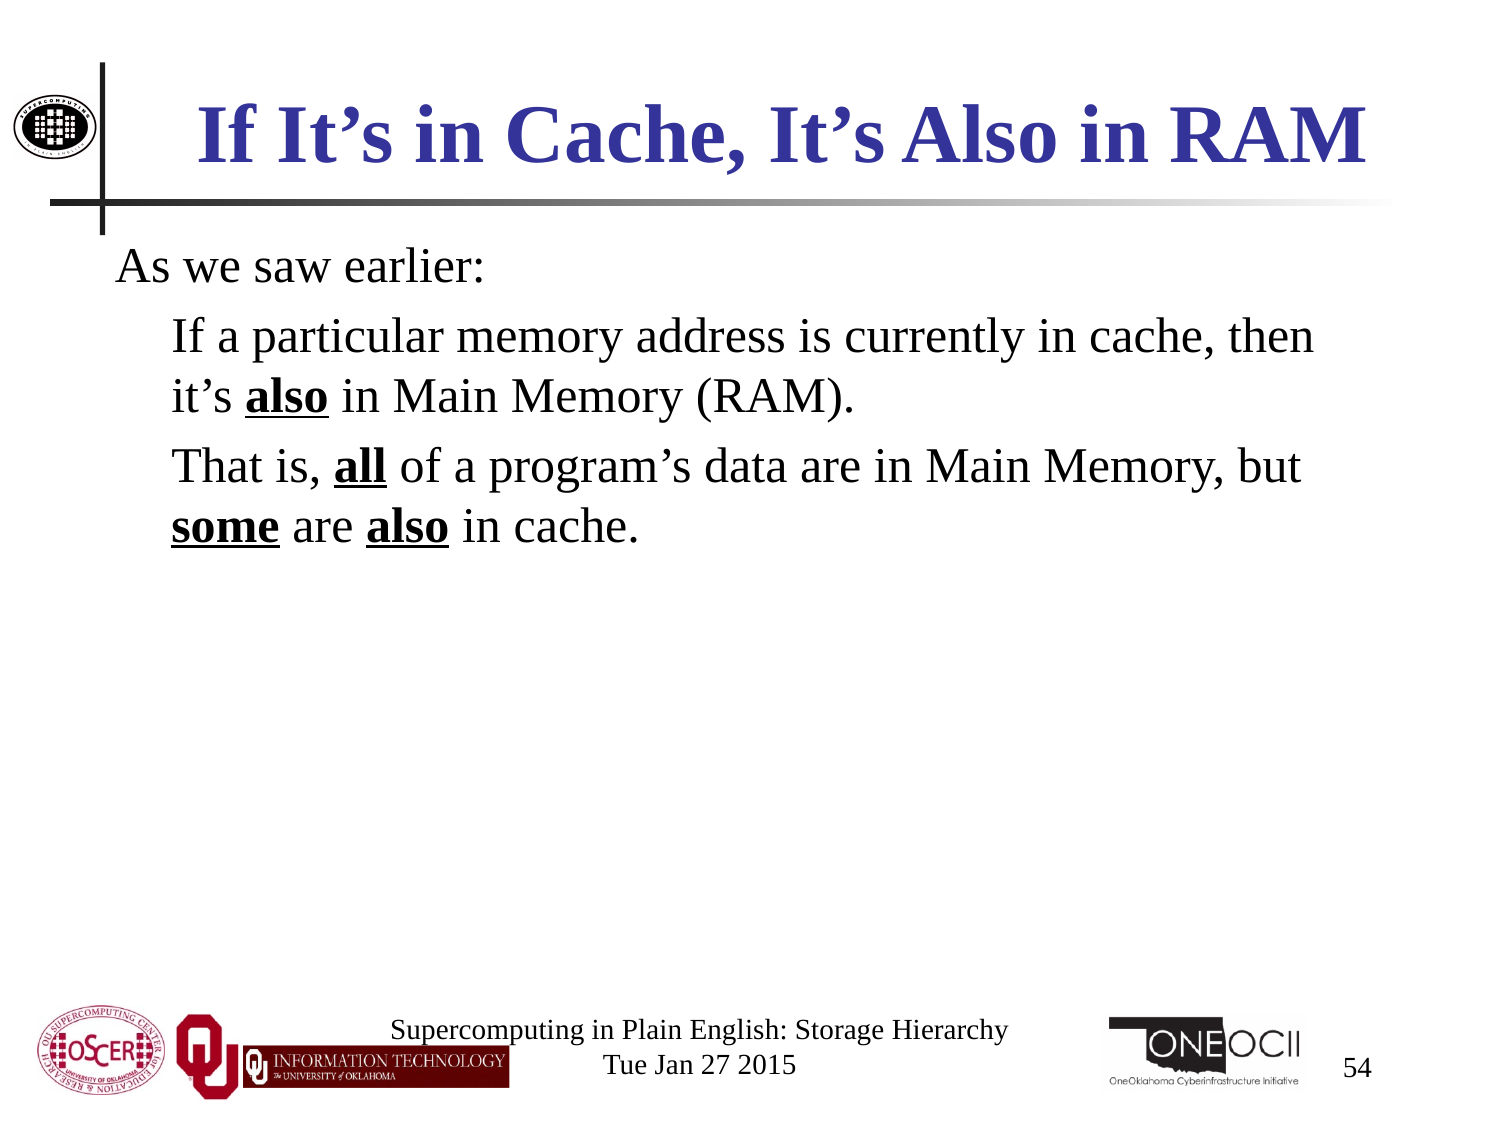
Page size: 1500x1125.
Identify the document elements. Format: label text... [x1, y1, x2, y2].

picture [12, 94, 98, 161]
title If It’s in Cache, It’s Also in RAM [124, 74, 1442, 187]
picture [1100, 1013, 1306, 1093]
text_box Supercomputing in Plain English: Storage Hierarchy Tue Jan 27 2015 [262, 1012, 1138, 1088]
picture [174, 1012, 513, 1102]
picture [37, 1005, 165, 1095]
list As we saw earlier: If a particular memory address is currently in cache, then it’s also in Main Memory (RAM). That is, all of a program’s data are in Main Memory, but some are also in cache. [99, 224, 1401, 988]
slide_number 54 [1174, 1015, 1388, 1091]
